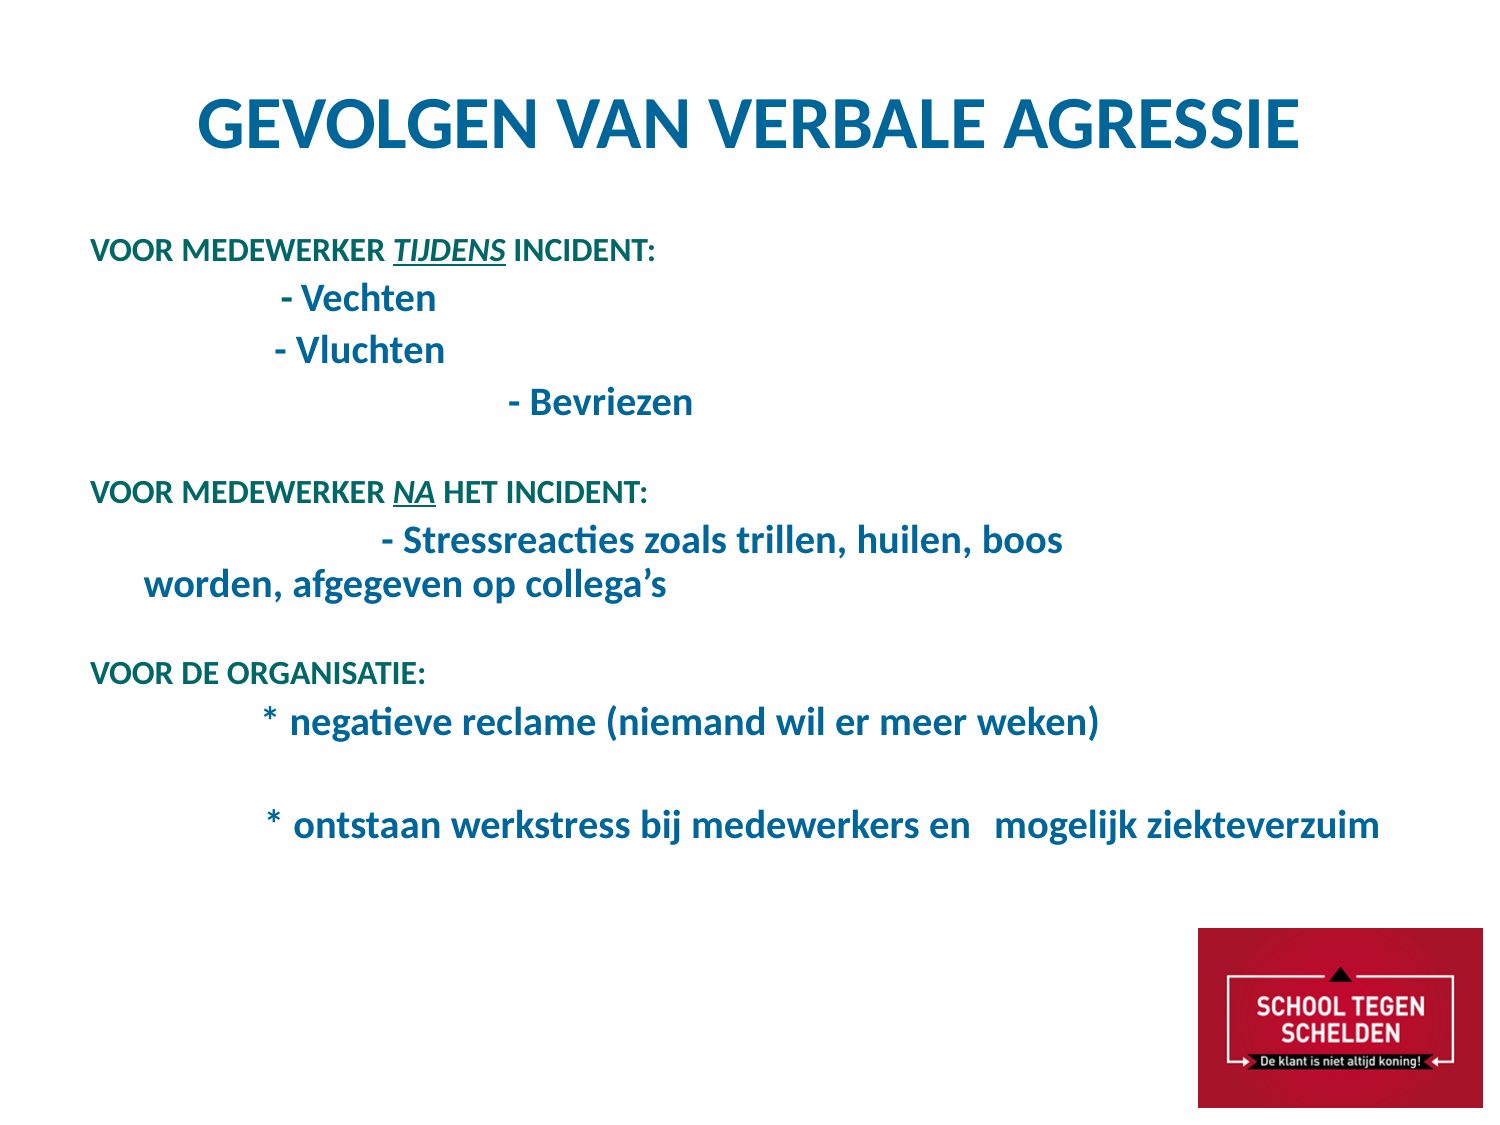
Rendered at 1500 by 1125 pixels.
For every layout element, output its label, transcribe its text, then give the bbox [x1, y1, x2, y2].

title GEVOLGEN VAN VERBALE AGRESSIE [112, 24, 1388, 213]
picture [1198, 928, 1484, 1108]
list VOOR MEDEWERKER TIJDENS INCIDENT: - Vechten - Vluchten - Bevriezen VOOR MEDEWERKER NA HET INCIDENT: - Stressreacties zoals trillen, huilen, boos worden, afgegeven op collega’s VOOR DE ORGANISATIE: * negatieve reclame (niemand wil er meer weken) * ontstaan werkstress bij medewerkers en mogelijk ziekteverzuim [75, 224, 1400, 900]
